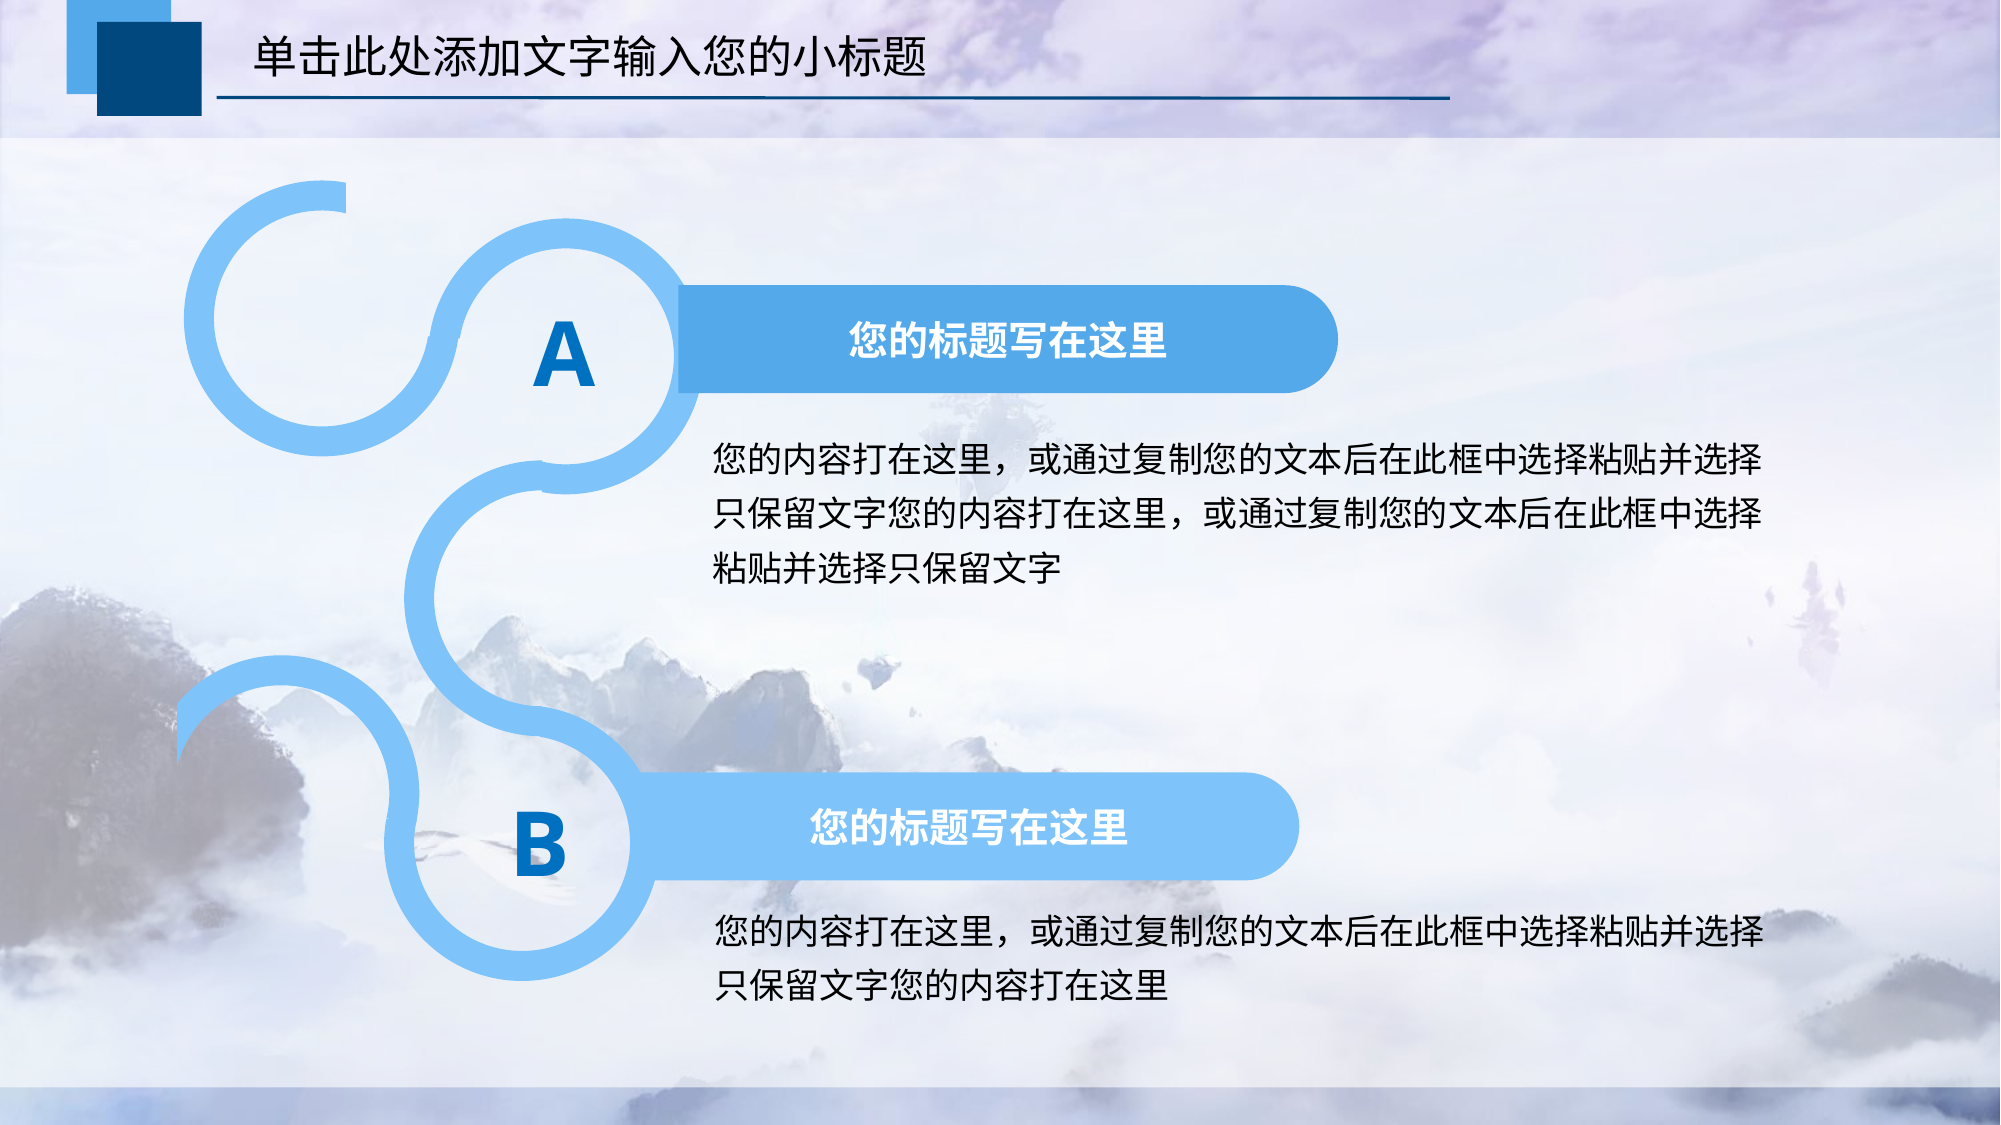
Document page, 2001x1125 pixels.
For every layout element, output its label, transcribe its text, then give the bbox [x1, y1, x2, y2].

text_box [177, 655, 420, 826]
text_box A [518, 288, 620, 412]
text_box [404, 460, 543, 737]
text_box [429, 218, 699, 495]
picture [0, 1088, 2000, 1125]
text_box 您的内容打在这里，或通过复制您的文本后在此框中选择粘贴并选择只保留文字您的内容打在这里 [699, 889, 1795, 1014]
text_box 您的内容打在这里，或通过复制您的文本后在此框中选择粘贴并选择只保留文字您的内容打在这里，或通过复制您的文本后在此框中选择粘贴并选择只保留文字 [698, 417, 1795, 596]
text_box 您的标题写在这里 [678, 285, 1339, 394]
text_box [384, 706, 655, 981]
text_box 您的标题写在这里 [639, 772, 1300, 881]
text_box B [494, 779, 596, 903]
text_box [183, 180, 459, 457]
picture [0, 0, 2000, 137]
